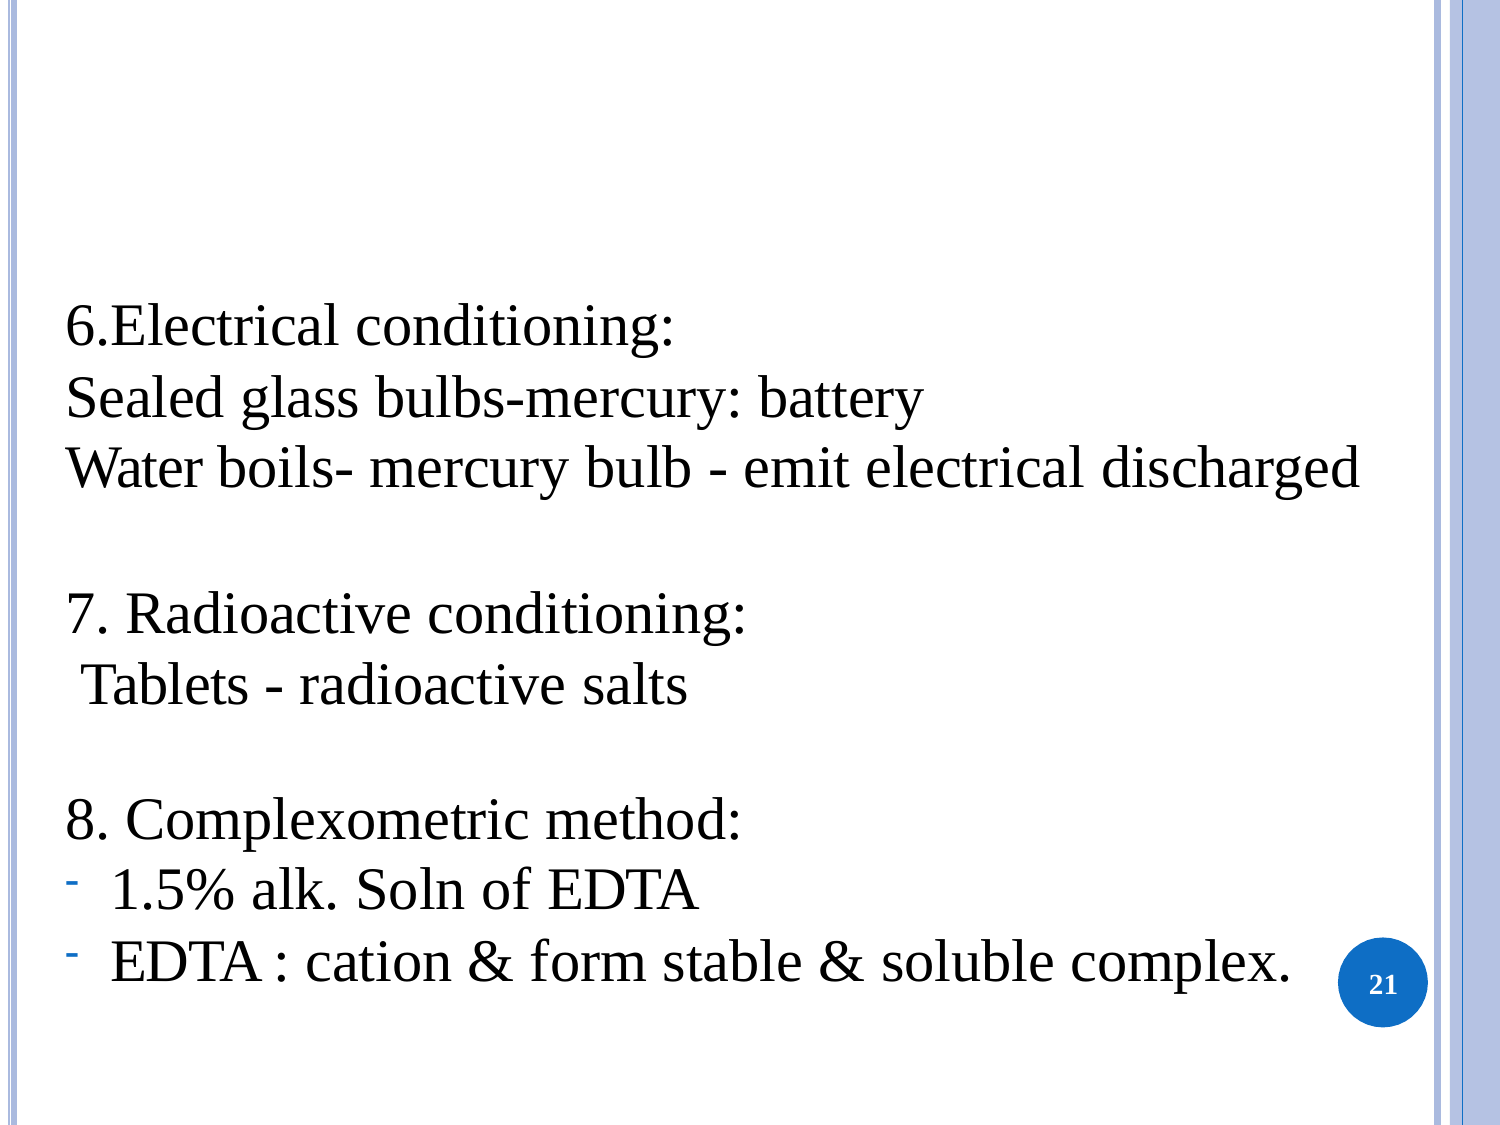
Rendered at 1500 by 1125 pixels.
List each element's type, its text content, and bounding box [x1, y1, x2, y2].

text_box Water boils- mercury bulb - emit electrical discharged 7. Radioactive conditioning: Tablets - radioactive salts [62, 425, 1370, 717]
text_box 21 [1366, 963, 1401, 1000]
text_box 8. Complexometric method: 1.5% alk. Soln of EDTA EDTA : cation & form stable & soluble complex. [62, 777, 1299, 994]
title 6.Electrical conditioning: Sealed glass bulbs-mercury: battery [62, 284, 931, 425]
